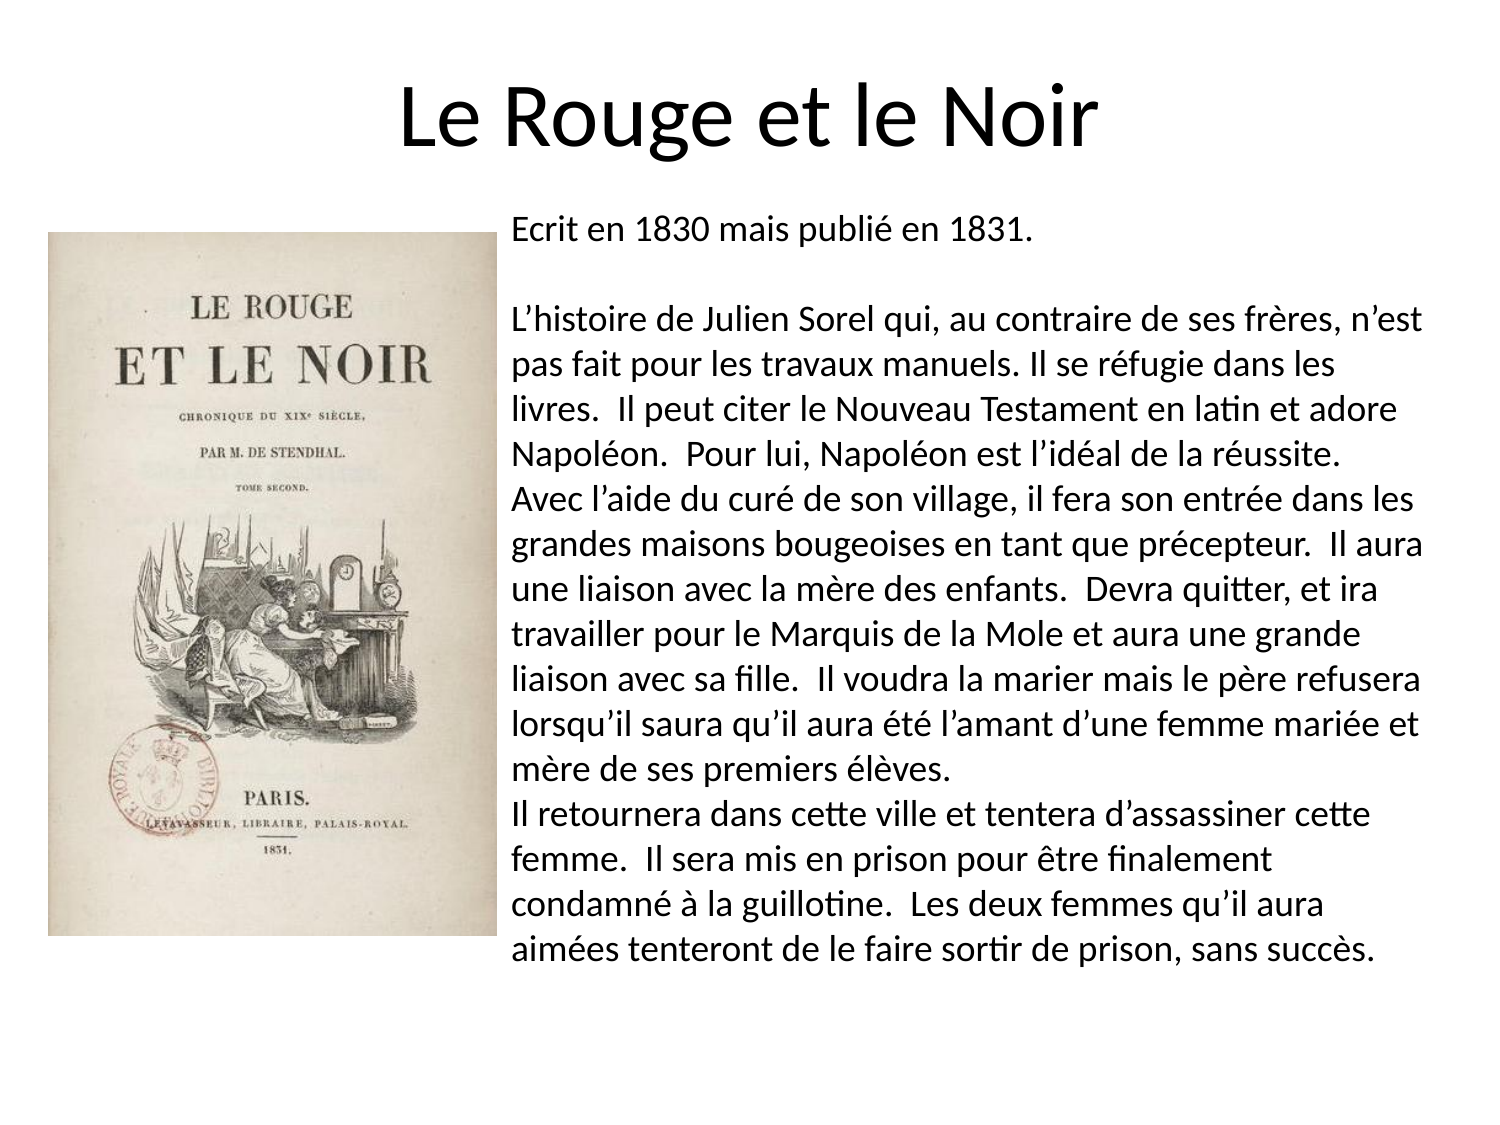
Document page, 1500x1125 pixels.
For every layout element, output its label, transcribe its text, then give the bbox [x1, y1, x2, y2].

title Le Rouge et le Noir [75, 45, 1425, 175]
text_box Ecrit en 1830 mais publié en 1831. L’histoire de Julien Sorel qui, au contraire de ses frères, n’est pas fait pour les travaux manuels. Il se réfugie dans les livres. Il peut citer le Nouveau Testament en latin et adore Napoléon. Pour lui, Napoléon est l’idéal de la réussite. Avec l’aide du curé de son village, il fera son entrée dans les grandes maisons bougeoises en tant que précepteur. Il aura une liaison avec la mère des enfants. Devra quitter, et ira travailler pour le Marquis de la Mole et aura une grande liaison avec sa fille. Il voudra la marier mais le père refusera lorsqu’il saura qu’il aura été l’amant d’une femme mariée et mère de ses premiers élèves. Il retournera dans cette ville et tentera d’assassiner cette femme. Il sera mis en prison pour être finalement condamné à la guillotine. Les deux femmes qu’il aura aimées tenteront de le faire sortir de prison, sans succès. [496, 196, 1441, 976]
picture [47, 232, 497, 936]
